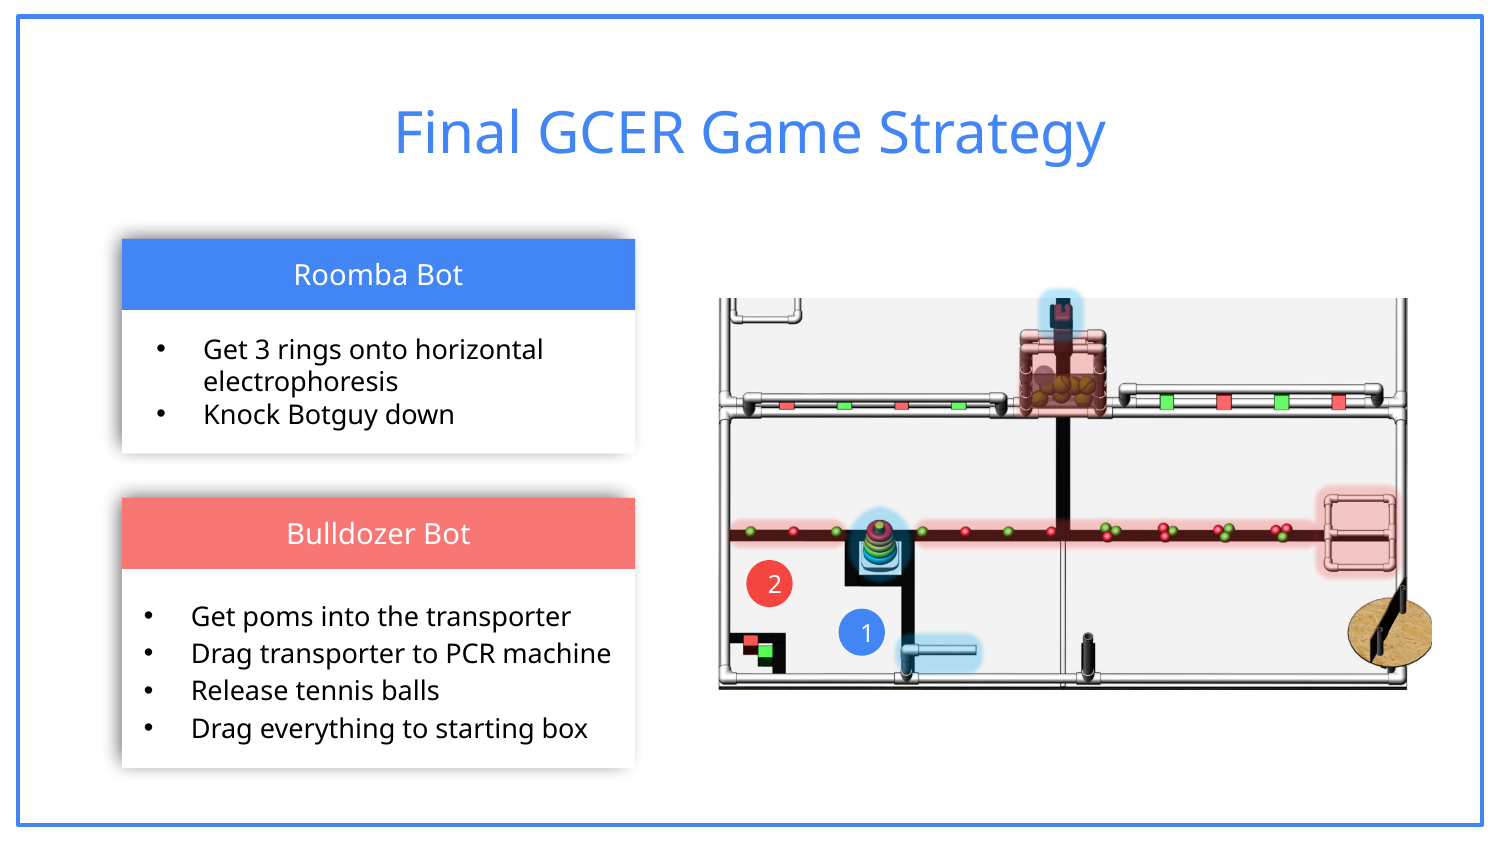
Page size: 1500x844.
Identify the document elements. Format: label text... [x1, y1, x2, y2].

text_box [688, 298, 1432, 690]
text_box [106, 497, 636, 769]
text_box [1041, 289, 1081, 296]
text_box Final GCER Game Strategy [161, 80, 1339, 181]
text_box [121, 238, 656, 454]
text_box [16, 14, 1484, 827]
